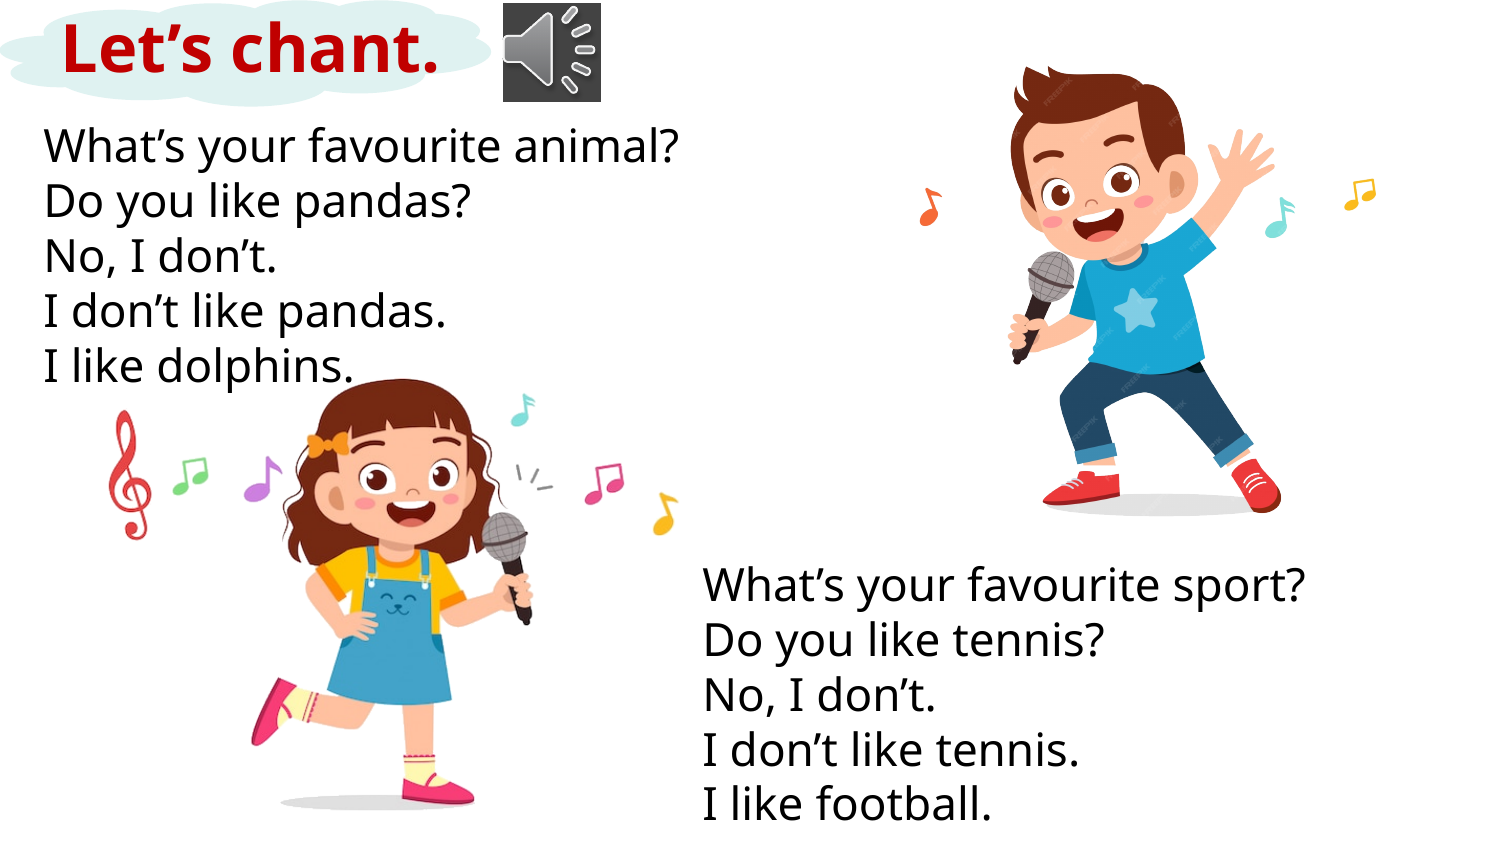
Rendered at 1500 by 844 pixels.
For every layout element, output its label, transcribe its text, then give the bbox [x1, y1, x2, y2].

text_box [0, 20, 494, 109]
picture [862, 2, 1440, 581]
text_box Let’s chant. [28, 0, 474, 57]
text_box What’s your favourite sport? Do you like tennis? No, I don’t. I don’t like tennis. I like football. [721, 547, 1409, 838]
picture [501, 2, 602, 103]
picture [59, 313, 716, 844]
text_box What’s your favourite animal? Do you like pandas? No, I don’t. I don’t like pandas. I like dolphins. [28, 109, 708, 399]
